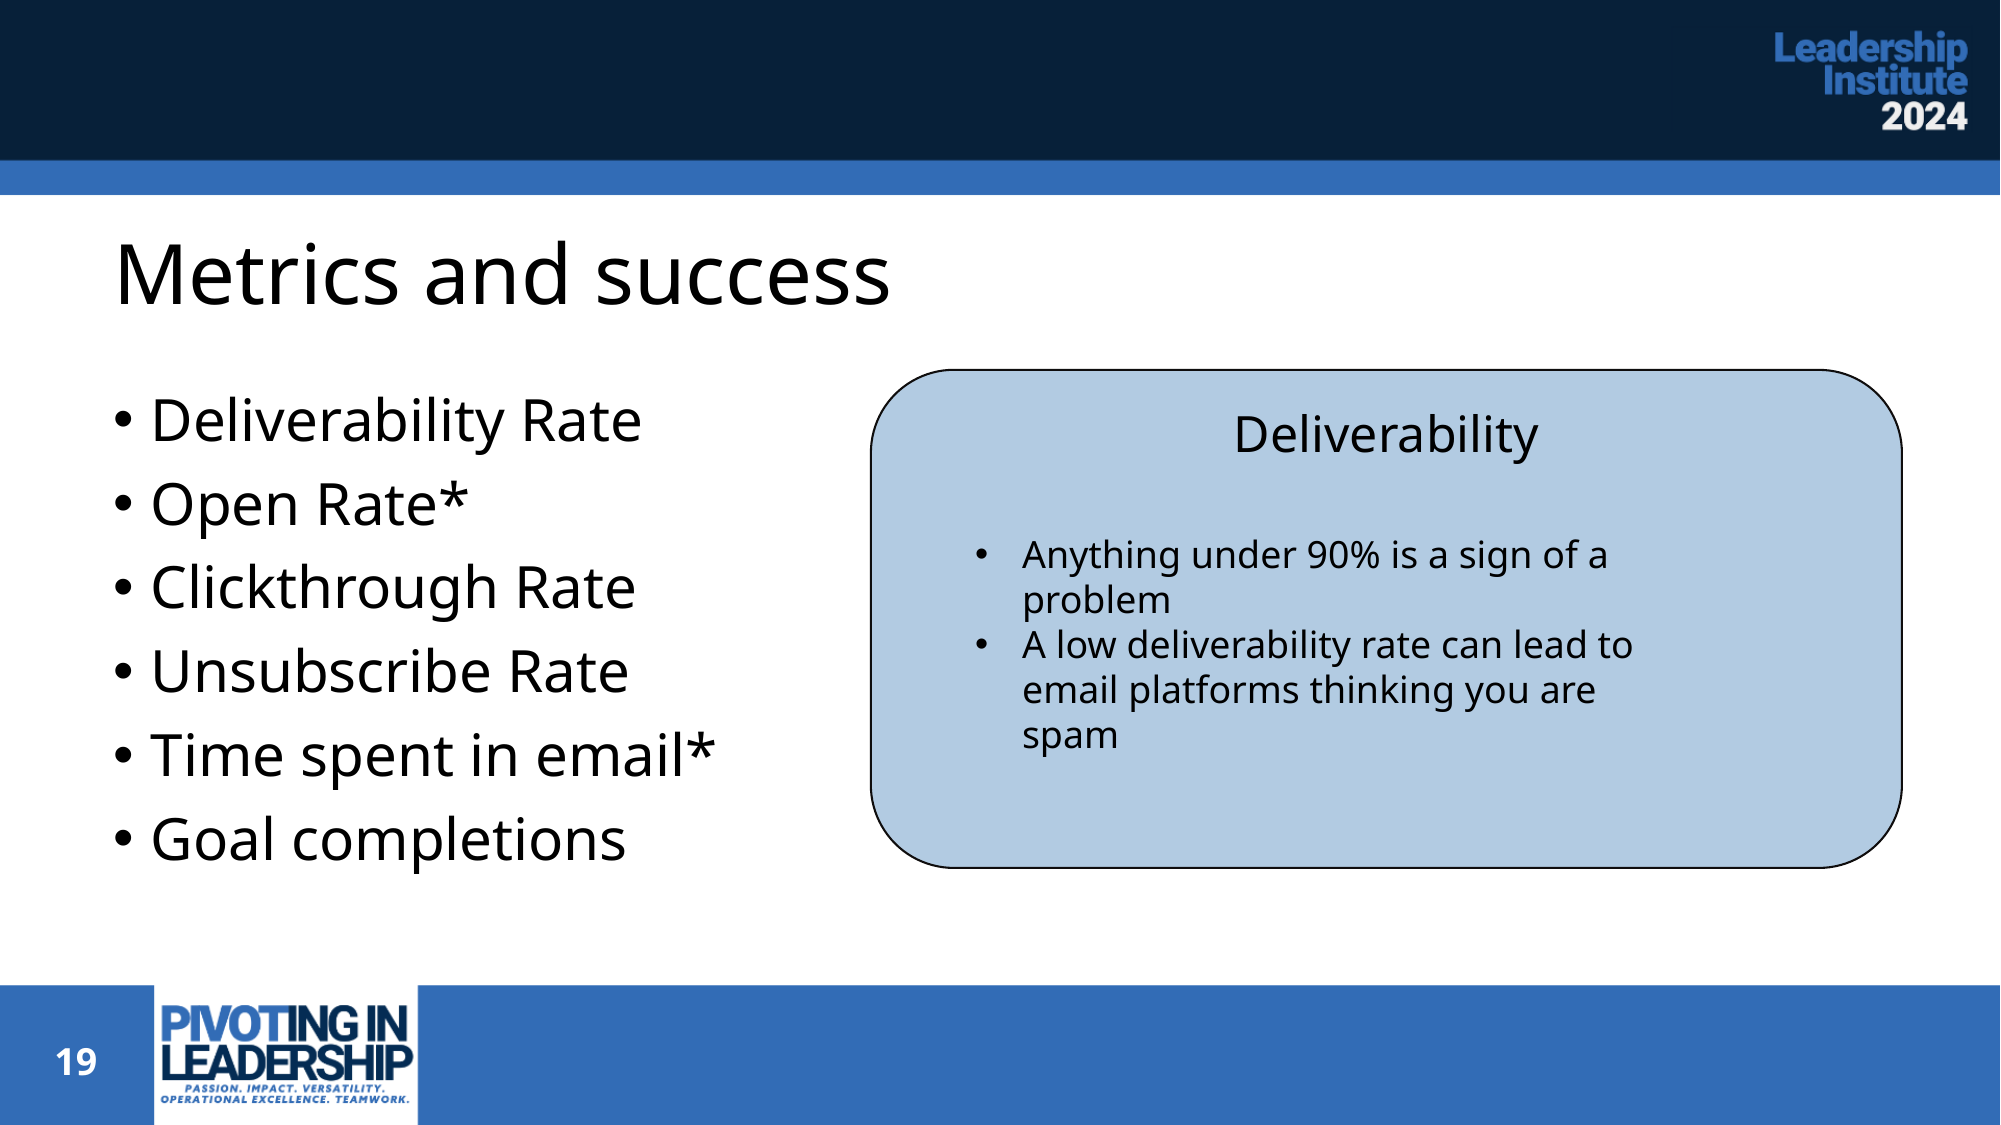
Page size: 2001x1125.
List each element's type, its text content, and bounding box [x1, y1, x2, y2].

text_box Anything under 90% is a sign of a problem A low deliverability rate can lead to email platforms thinking you are spam [960, 523, 1663, 764]
text_box [869, 368, 1903, 869]
title Metrics and success [98, 168, 1823, 383]
text_box Deliverability [980, 395, 1792, 471]
picture [0, 0, 2000, 1125]
list Deliverability Rate Open Rate* Clickthrough Rate Unsubscribe Rate Time spent in email* Goal completions [98, 383, 1823, 911]
